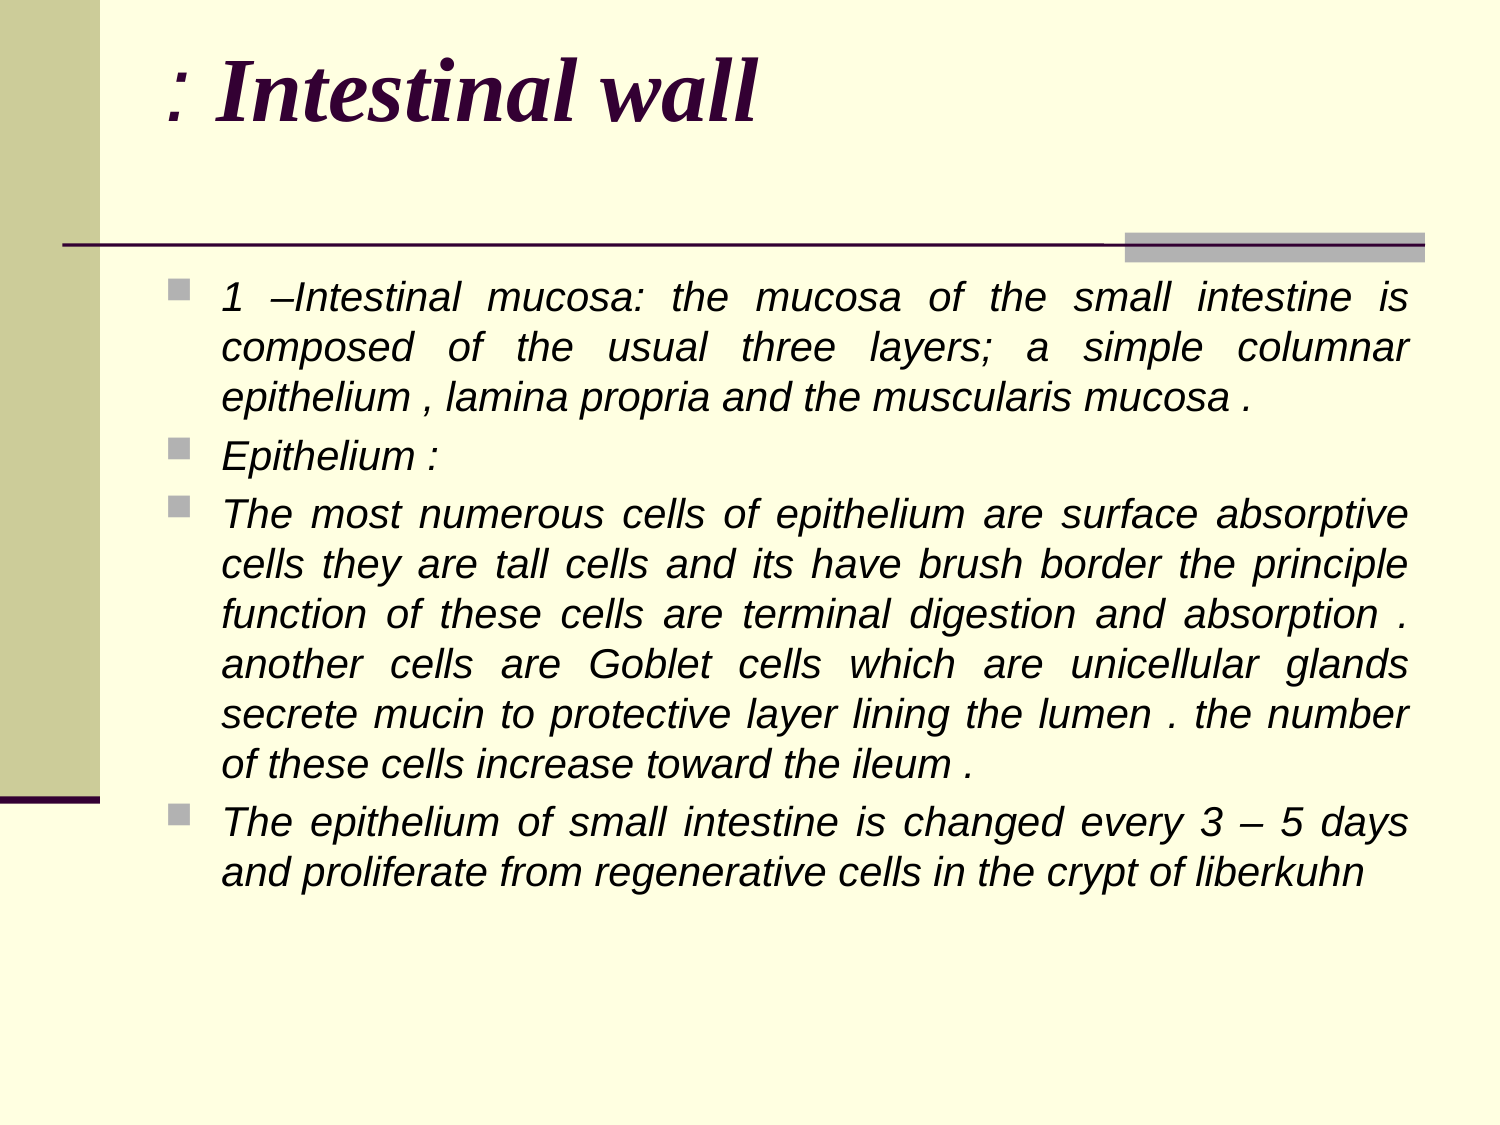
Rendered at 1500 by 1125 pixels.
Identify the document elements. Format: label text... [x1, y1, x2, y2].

list 1 –Intestinal mucosa: the mucosa of the small intestine is composed of the usual three layers; a simple columnar epithelium , lamina propria and the muscularis mucosa . Epithelium : The most numerous cells of epithelium are surface absorptive cells they are tall cells and its have brush border the principle function of these cells are terminal digestion and absorption . another cells are Goblet cells which are unicellular glands secrete mucin to protective layer lining the lumen . the number of these cells increase toward the ileum . The epithelium of small intestine is changed every 3 – 5 days and proliferate from regenerative cells in the crypt of liberkuhn [149, 262, 1426, 1006]
title Intestinal wall : [149, 45, 1426, 234]
